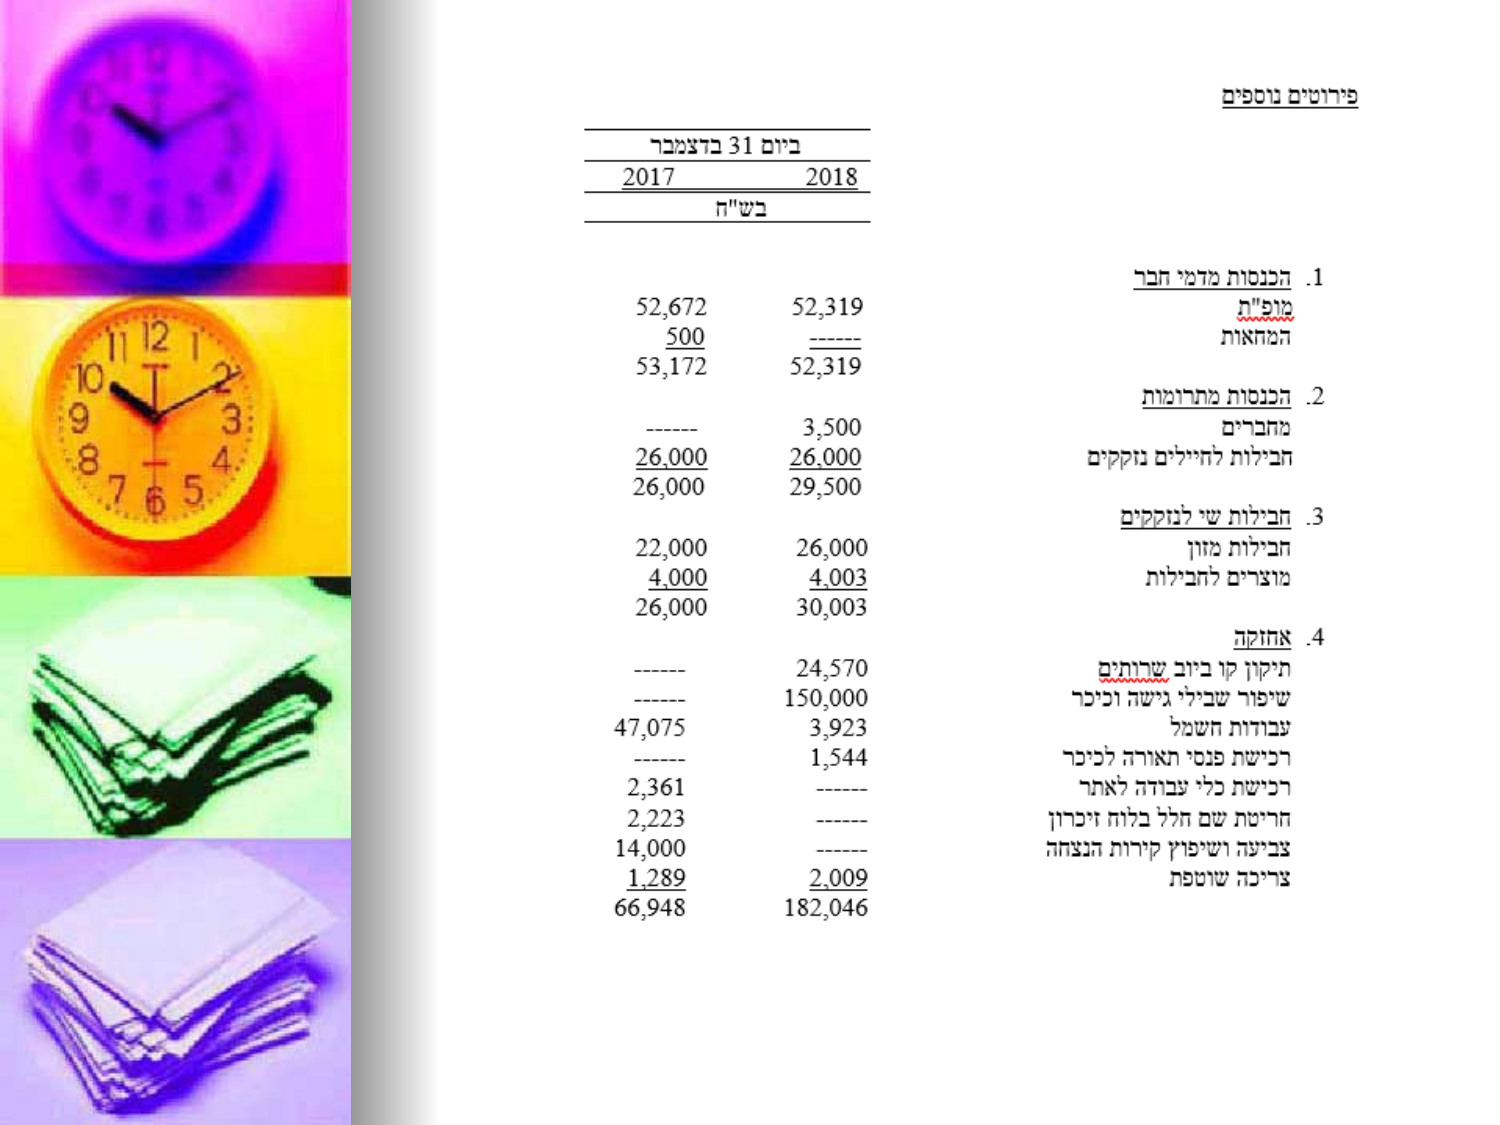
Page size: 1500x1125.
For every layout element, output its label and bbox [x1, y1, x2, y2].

picture [533, 54, 1377, 1021]
picture [0, 0, 351, 1125]
